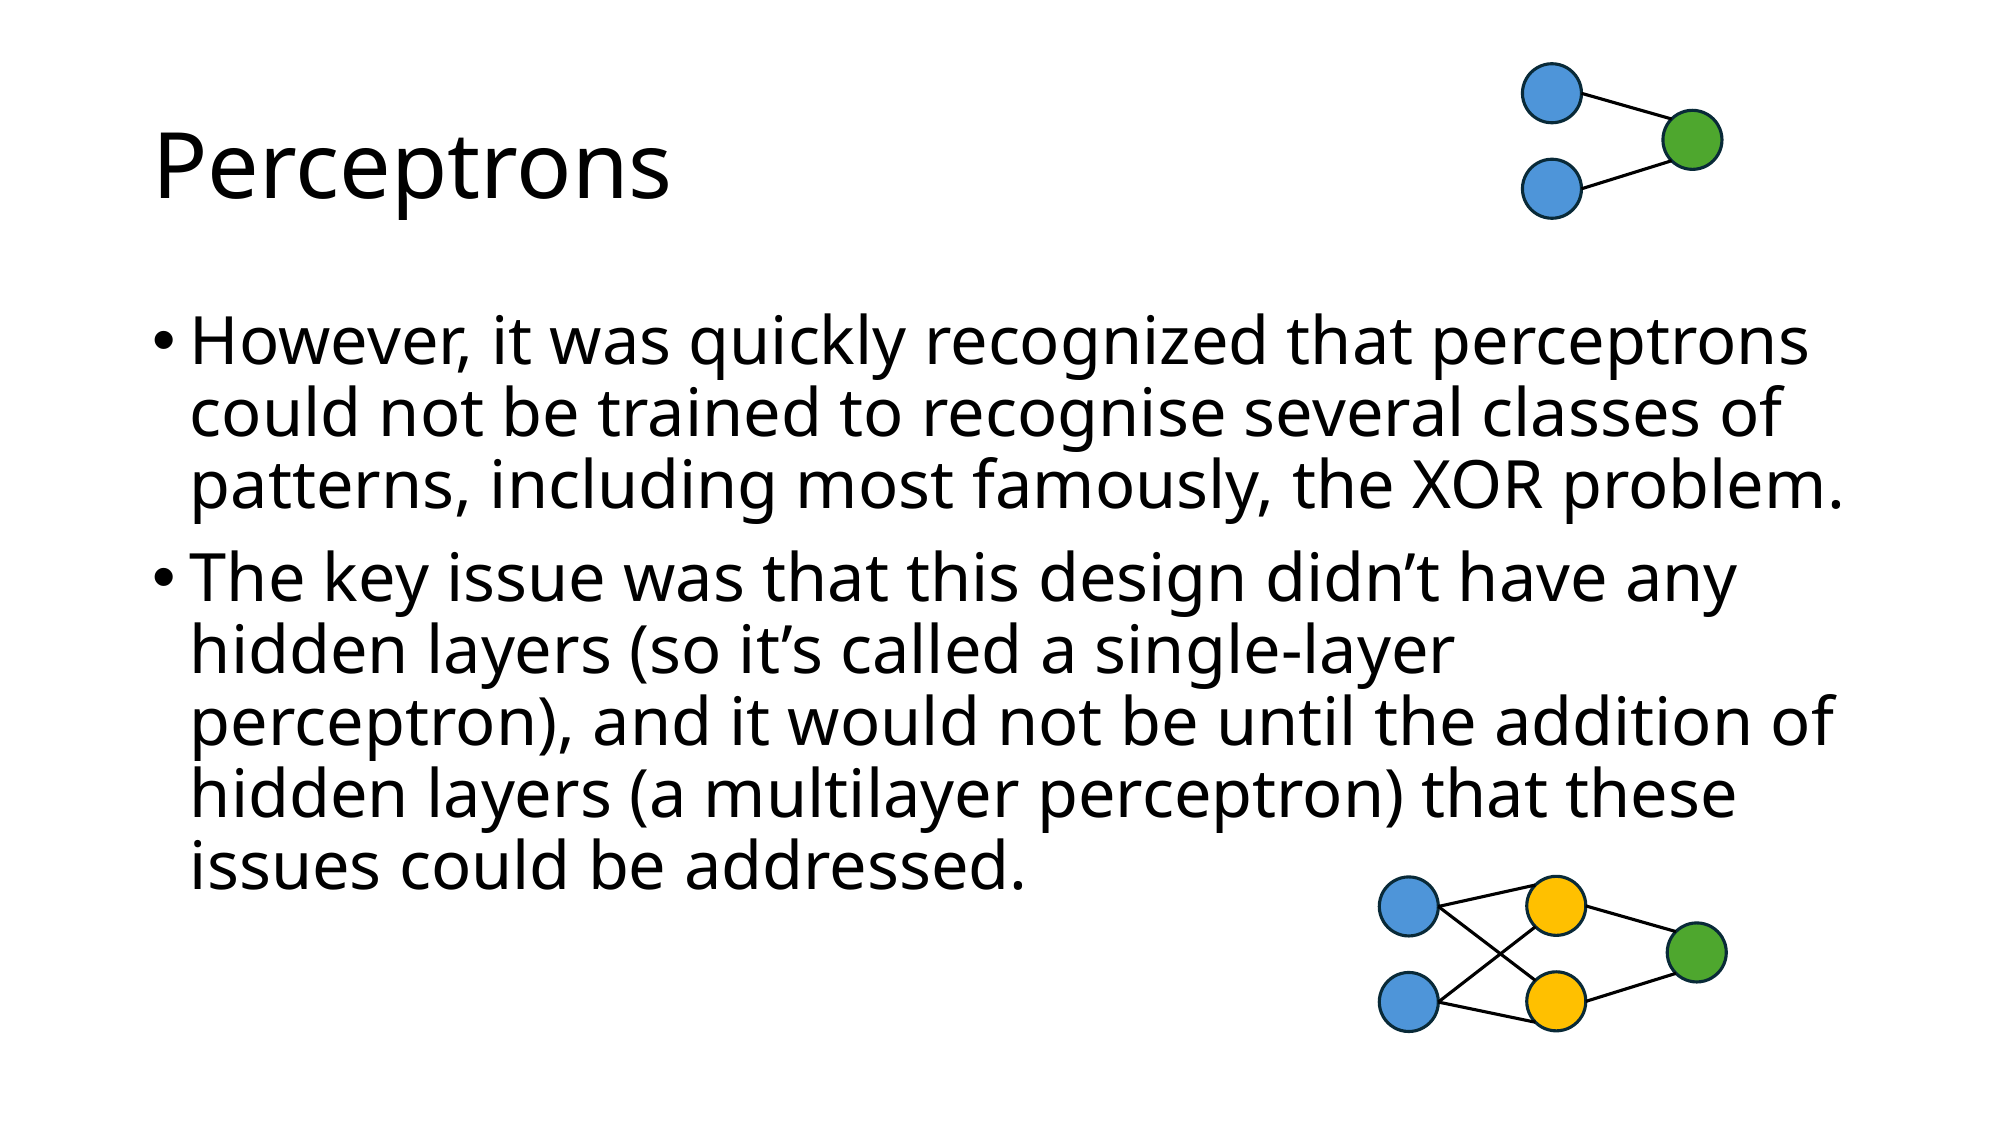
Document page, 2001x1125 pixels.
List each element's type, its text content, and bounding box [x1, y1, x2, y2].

list However, it was quickly recognized that perceptrons could not be trained to recognise several classes of patterns, including most famously, the XOR problem. The key issue was that this design didn’t have any hidden layers (so it’s called a single-layer perceptron), and it would not be until the addition of hidden layers (a multilayer perceptron) that these issues could be addressed. [137, 299, 1863, 1014]
title Perceptrons [137, 59, 1863, 278]
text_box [1521, 63, 1723, 219]
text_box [1378, 875, 1727, 1032]
